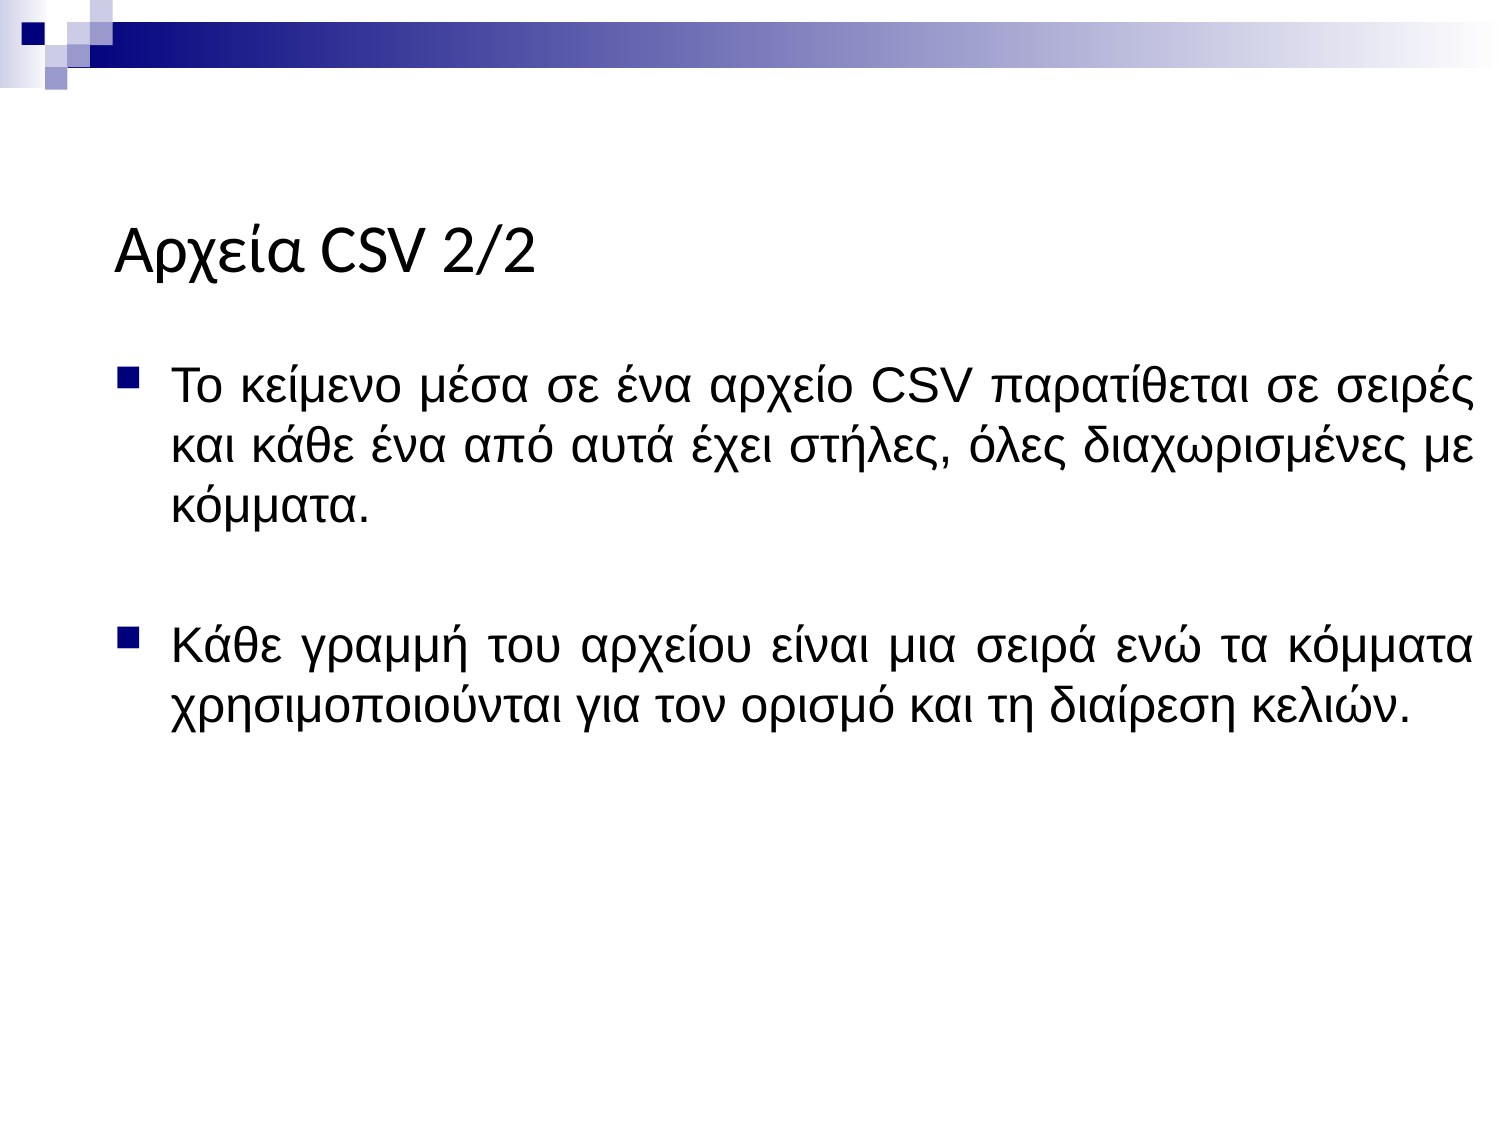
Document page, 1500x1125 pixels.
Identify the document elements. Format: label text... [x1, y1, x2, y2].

title Αρχεία CSV 2/2 [112, 149, 690, 340]
text_box Το κείμενο μέσα σε ένα αρχείο CSV παρατίθεται σε σειρές και κάθε ένα από αυτά έχει στήλες, όλες διαχωρισμένες με κόμματα. Κάθε γραμμή του αρχείου είναι μια σειρά ενώ τα κόμματα χρησιμοποιούνται για τον ορισμό και τη διαίρεση κελιών. [112, 350, 1475, 733]
